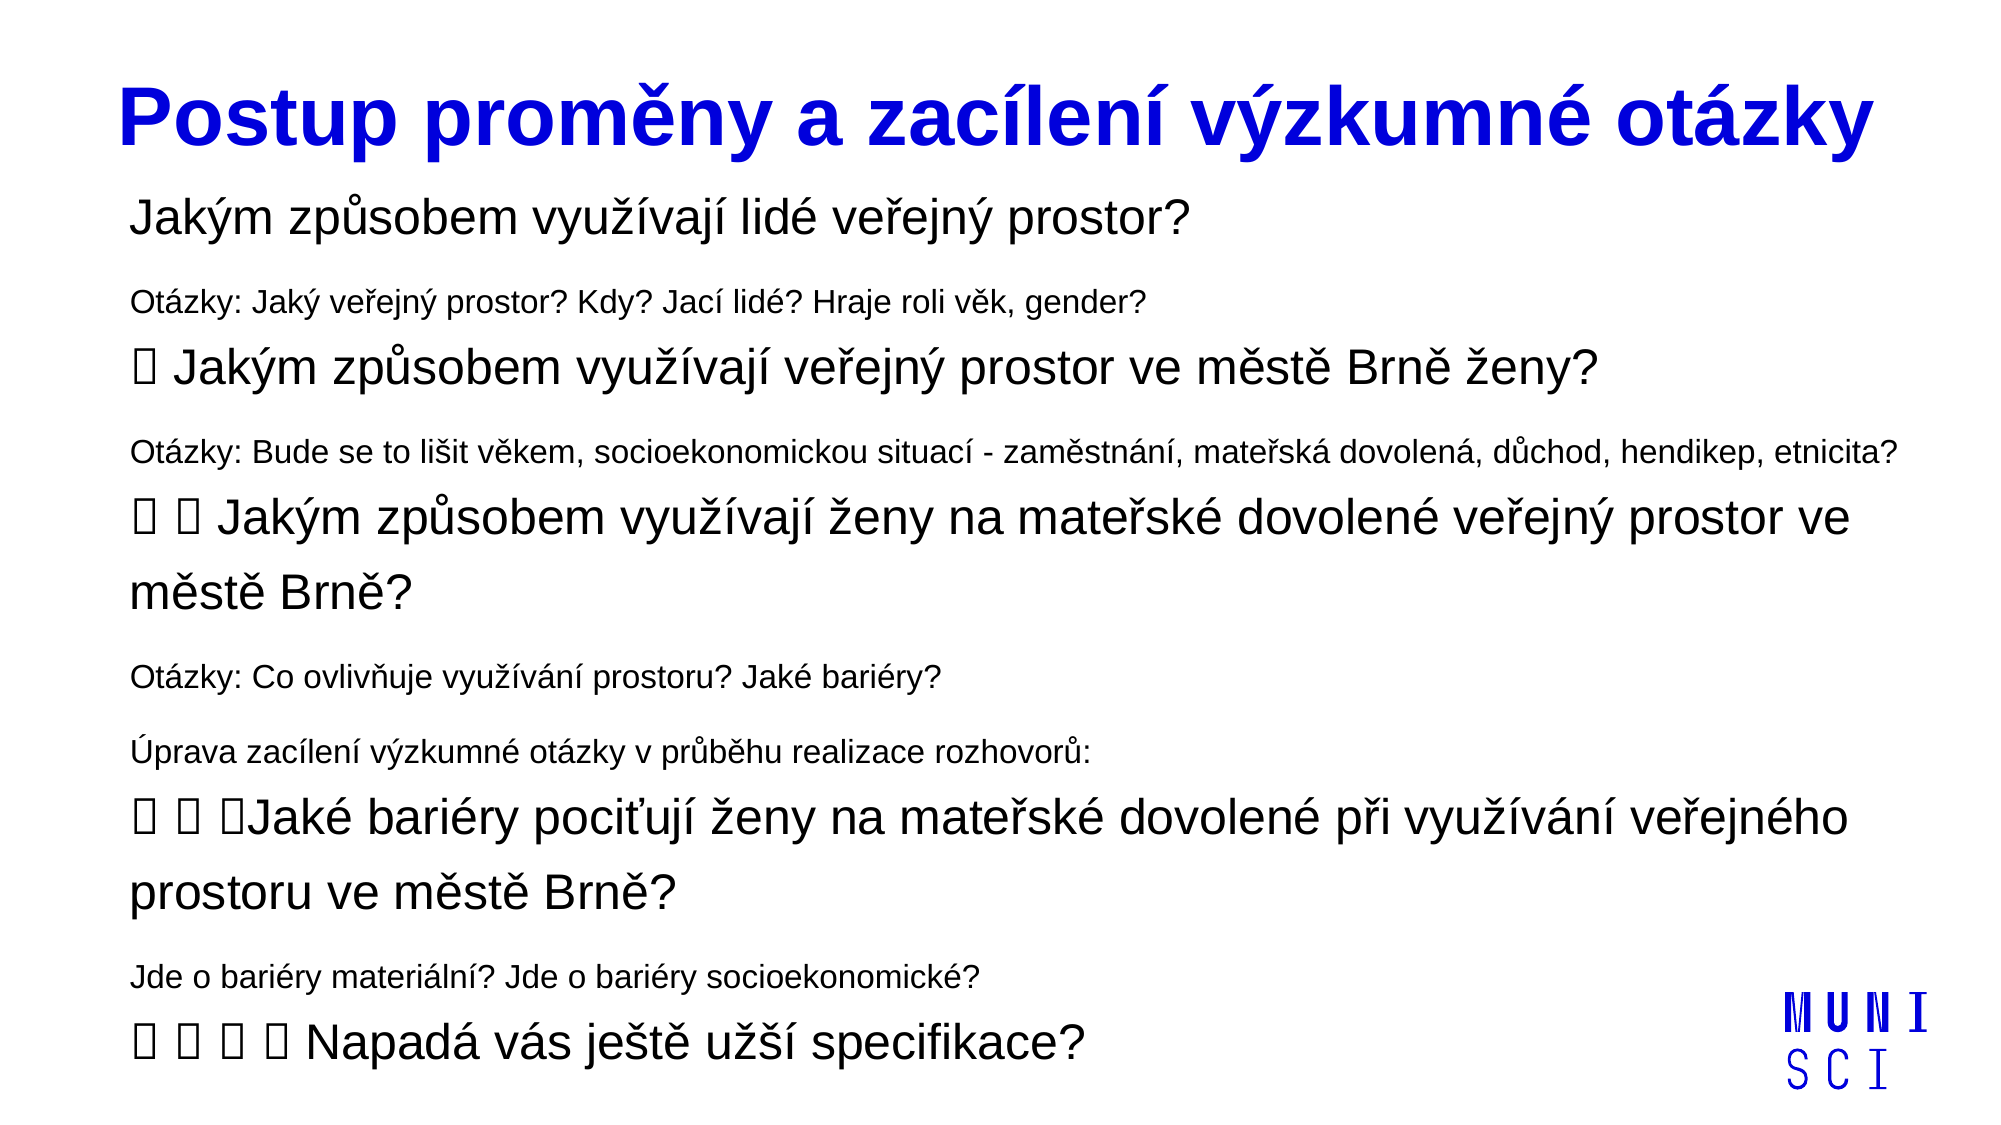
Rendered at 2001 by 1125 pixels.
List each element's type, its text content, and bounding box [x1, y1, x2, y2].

list Jakým způsobem využívají lidé veřejný prostor? Otázky: Jaký veřejný prostor? Kdy? Jací lidé? Hraje roli věk, gender?  Jakým způsobem využívají veřejný prostor ve městě Brně ženy? Otázky: Bude se to lišit věkem, socioekonomickou situací - zaměstnání, mateřská dovolená, důchod, hendikep, etnicita?   Jakým způsobem využívají ženy na mateřské dovolené veřejný prostor ve městě Brně? Otázky: Co ovlivňuje využívání prostoru? Jaké bariéry? Úprava zacílení výzkumné otázky v průběhu realizace rozhovorů:   Jaké bariéry pociťují ženy na mateřské dovolené při využívání veřejného prostoru ve městě Brně? Jde o bariéry materiální? Jde o bariéry socioekonomické?     Napadá vás ještě užší specifikace? [117, 169, 1950, 1075]
title Postup proměny a zacílení výzkumné otázky [117, 78, 1882, 153]
